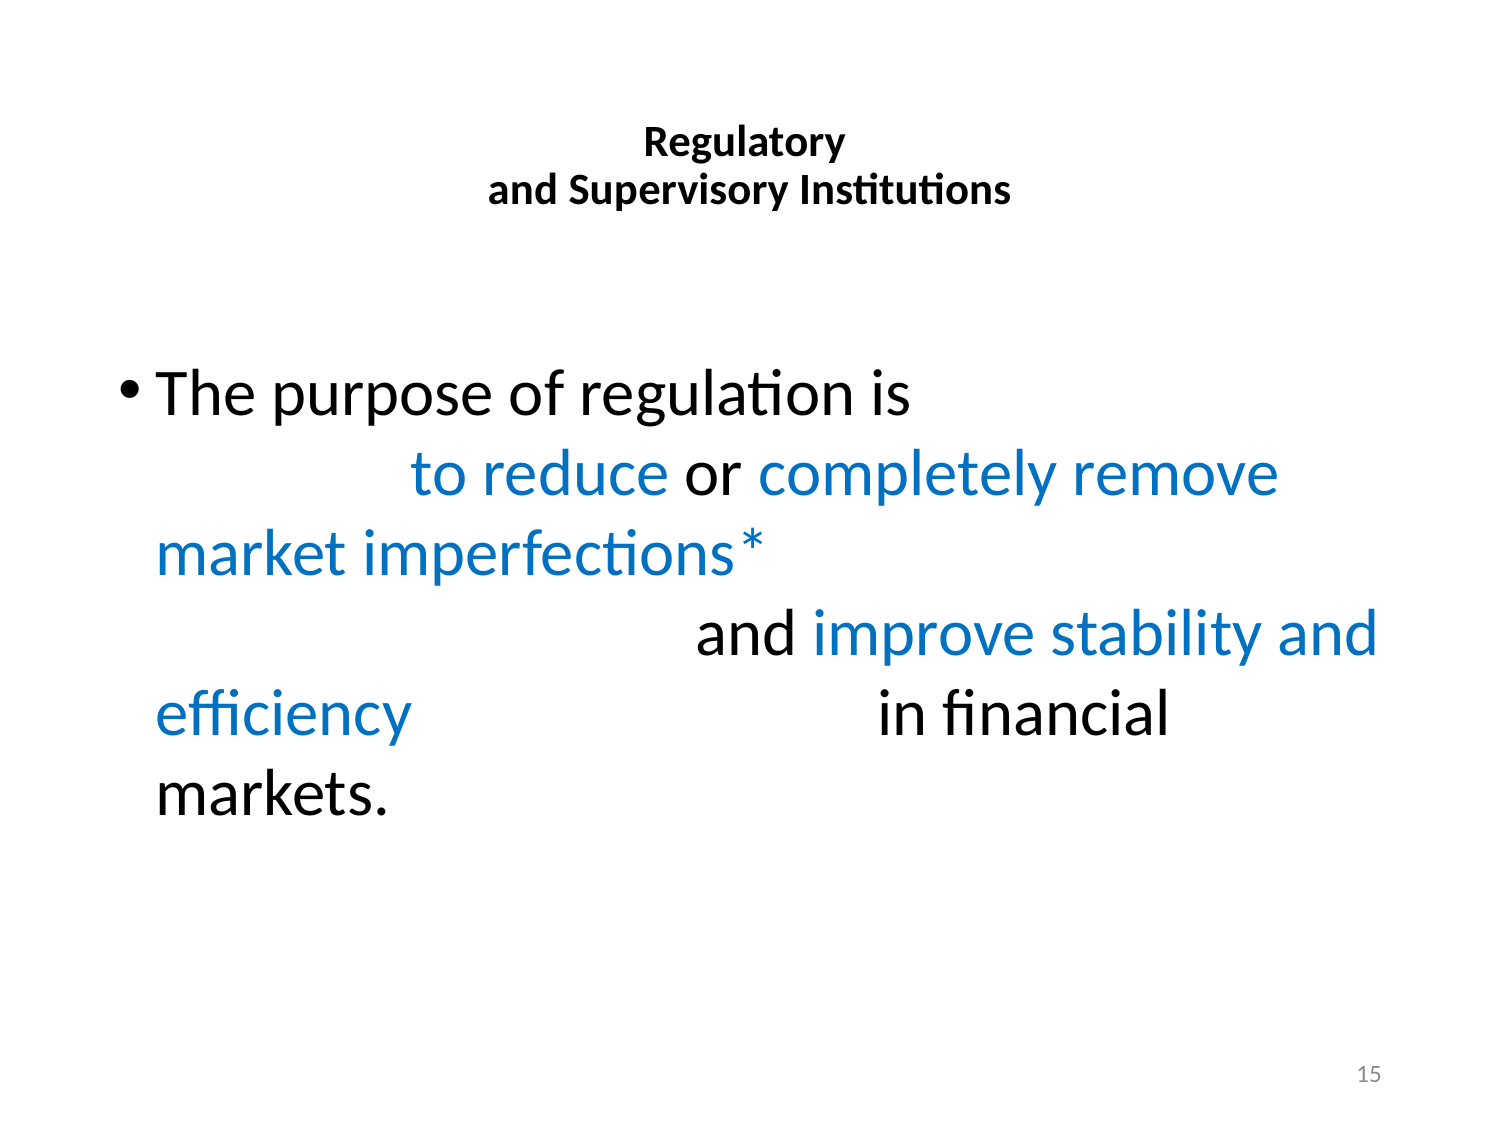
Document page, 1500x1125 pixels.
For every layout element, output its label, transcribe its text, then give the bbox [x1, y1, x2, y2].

title Regulatory and Supervisory Institutions [103, 59, 1397, 278]
slide_number 15 [1059, 1042, 1397, 1103]
list The purpose of regulation is to reduce or completely remove market imperfections* and improve stability and efficiency in financial markets. [103, 341, 1397, 1125]
